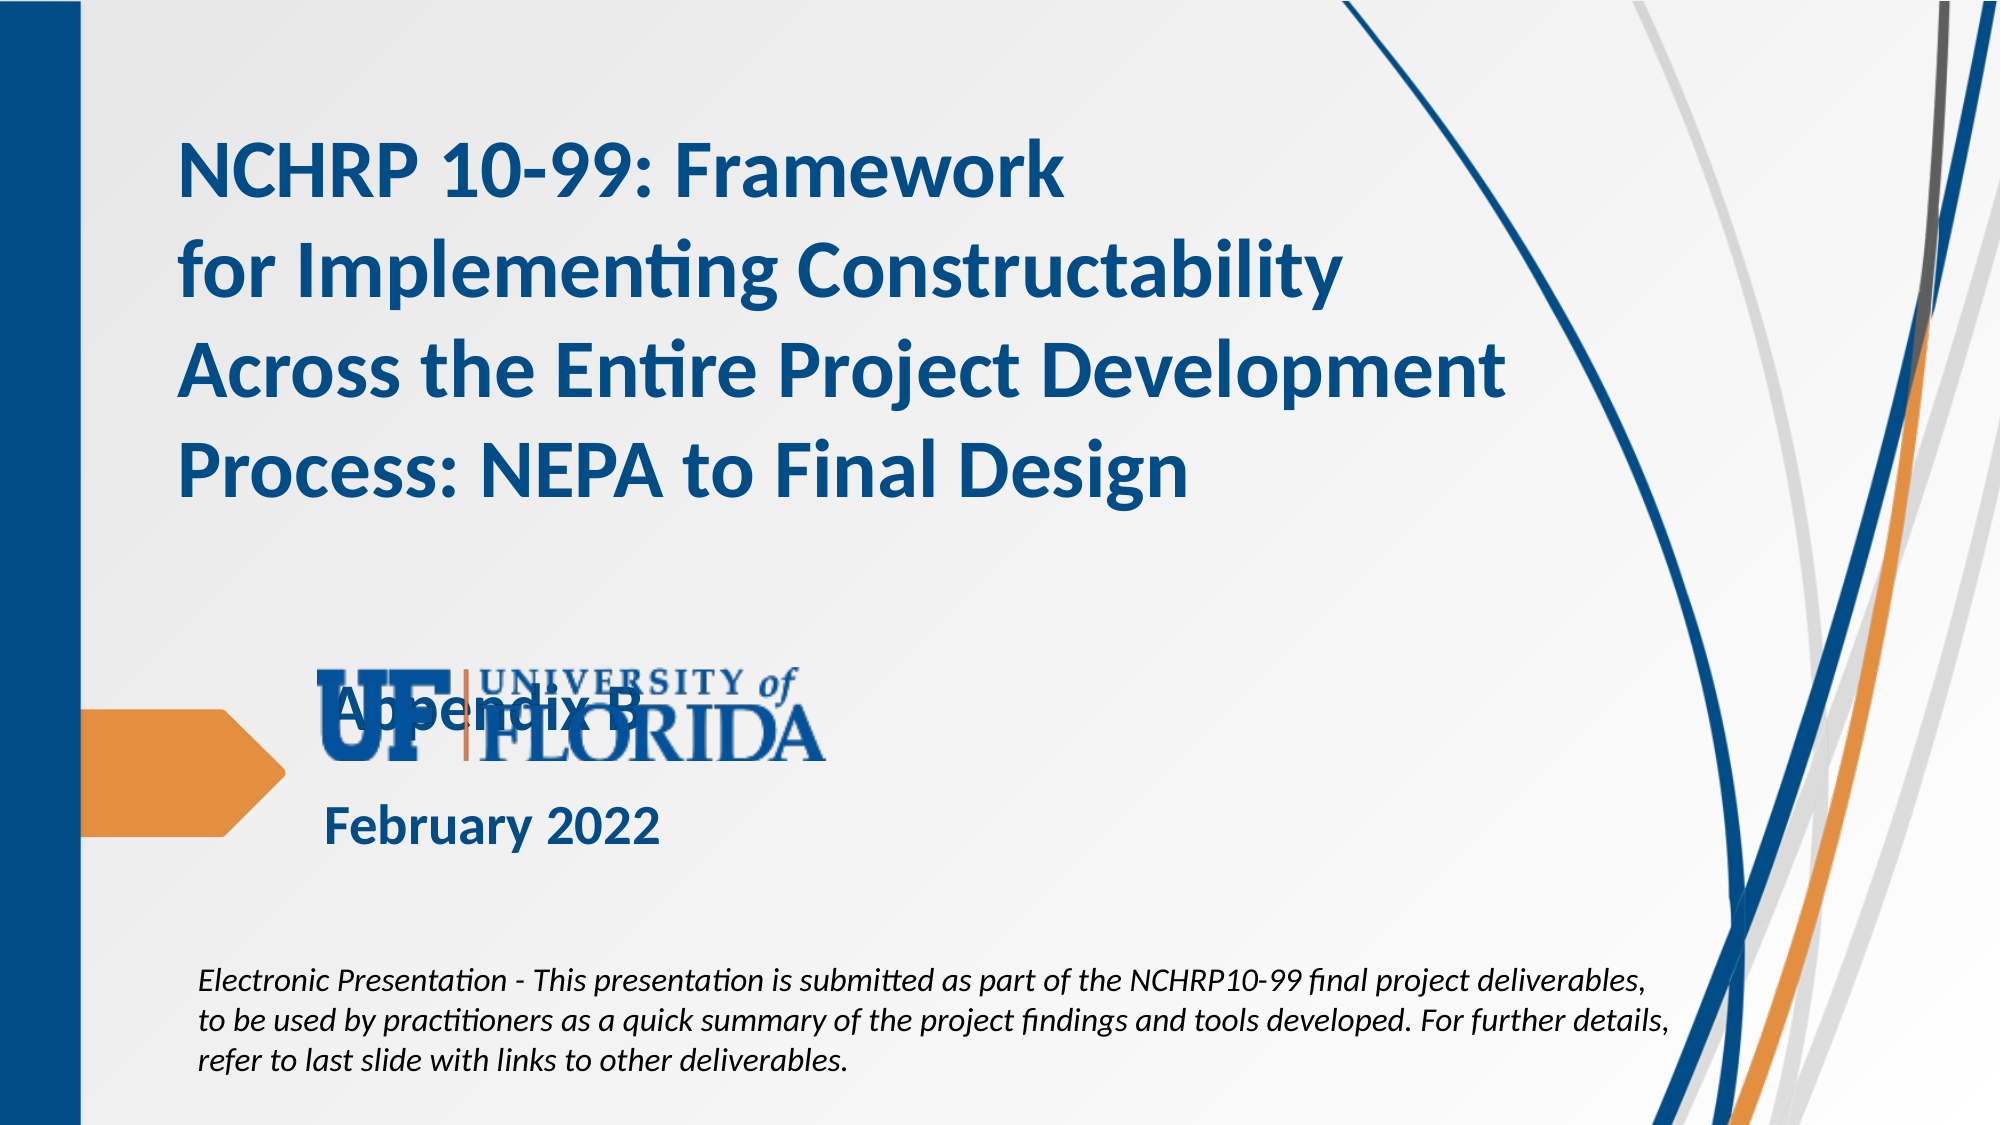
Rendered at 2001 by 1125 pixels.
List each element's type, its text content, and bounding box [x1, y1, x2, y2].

picture [316, 666, 827, 762]
text_box Electronic Presentation - This presentation is submitted as part of the NCHRP10-99 final project deliverables, to be used by practitioners as a quick summary of the project findings and tools developed. For further details, refer to last slide with links to other deliverables. [183, 927, 1691, 1109]
subtitle February 2022 [309, 780, 1772, 864]
title NCHRP 10-99: Framework for Implementing Constructability Across the Entire Project Development Process: NEPA to Final Design Appendix B [162, 106, 1527, 667]
picture [972, 1, 2000, 1125]
